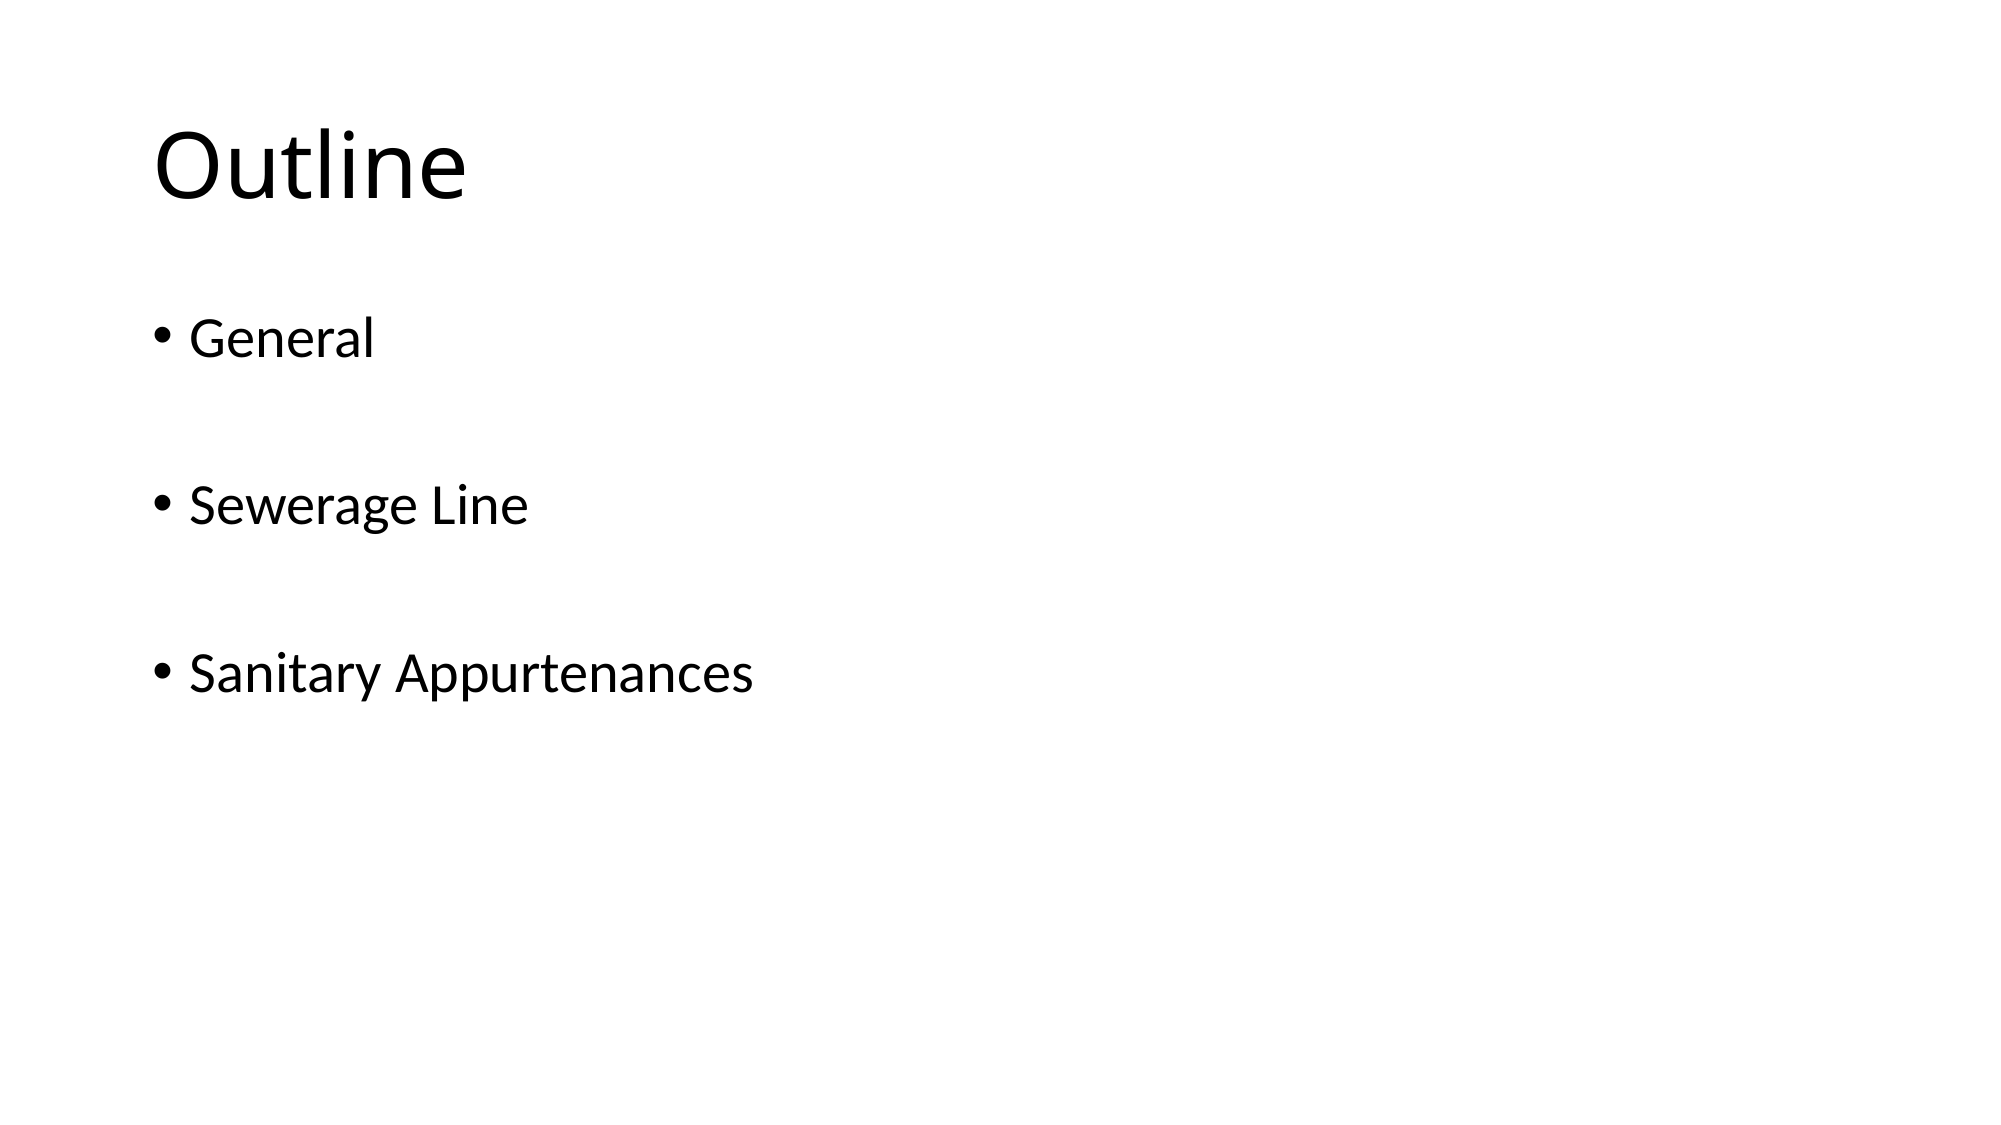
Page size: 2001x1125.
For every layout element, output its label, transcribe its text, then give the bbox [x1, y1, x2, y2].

list General Sewerage Line Sanitary Appurtenances [137, 299, 1863, 1014]
title Outline [137, 59, 1863, 278]
